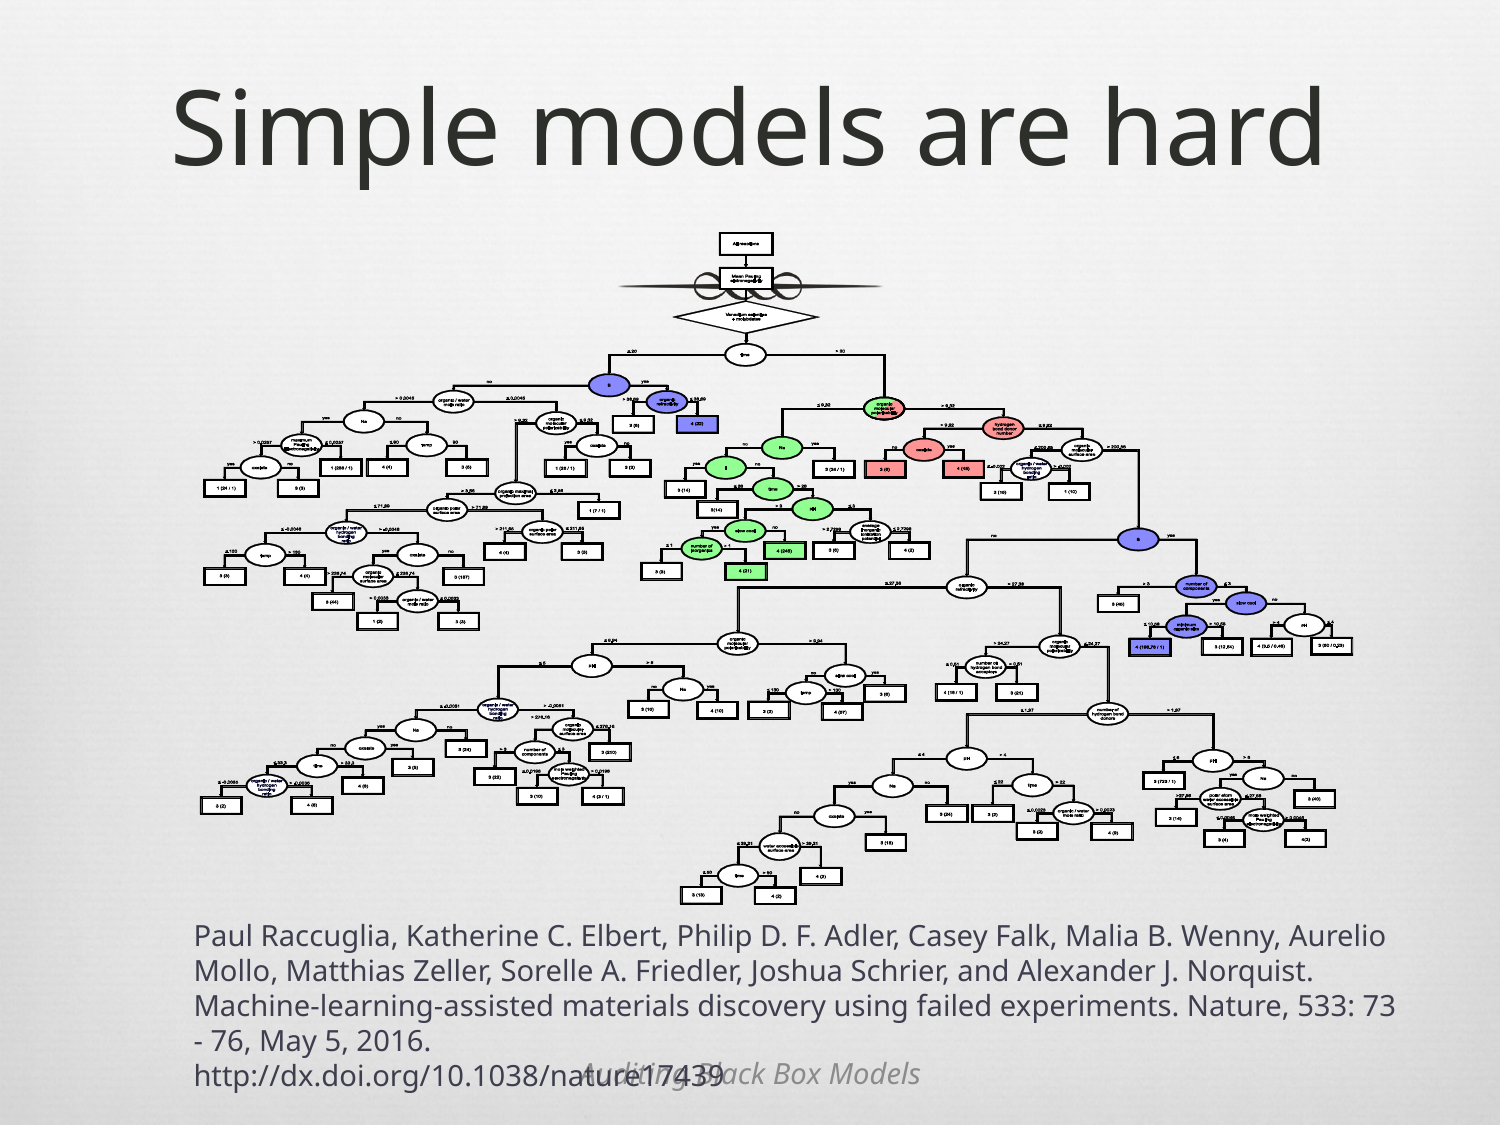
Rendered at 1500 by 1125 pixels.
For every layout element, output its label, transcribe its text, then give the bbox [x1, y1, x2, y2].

title Simple models are hard [112, 11, 1388, 236]
picture [199, 232, 1354, 906]
text_box Paul Raccuglia, Katherine C. Elbert, Philip D. F. Adler, Casey Falk, Malia B. Wenny, Aurelio Mollo, Matthias Zeller, Sorelle A. Friedler, Joshua Schrier, and Alexander J. Norquist. Machine-learning-assisted materials discovery using failed experiments. Nature, 533: 73 - 76, May 5, 2016. http://dx.doi.org/10.1038/nature17439 [178, 909, 1413, 1100]
